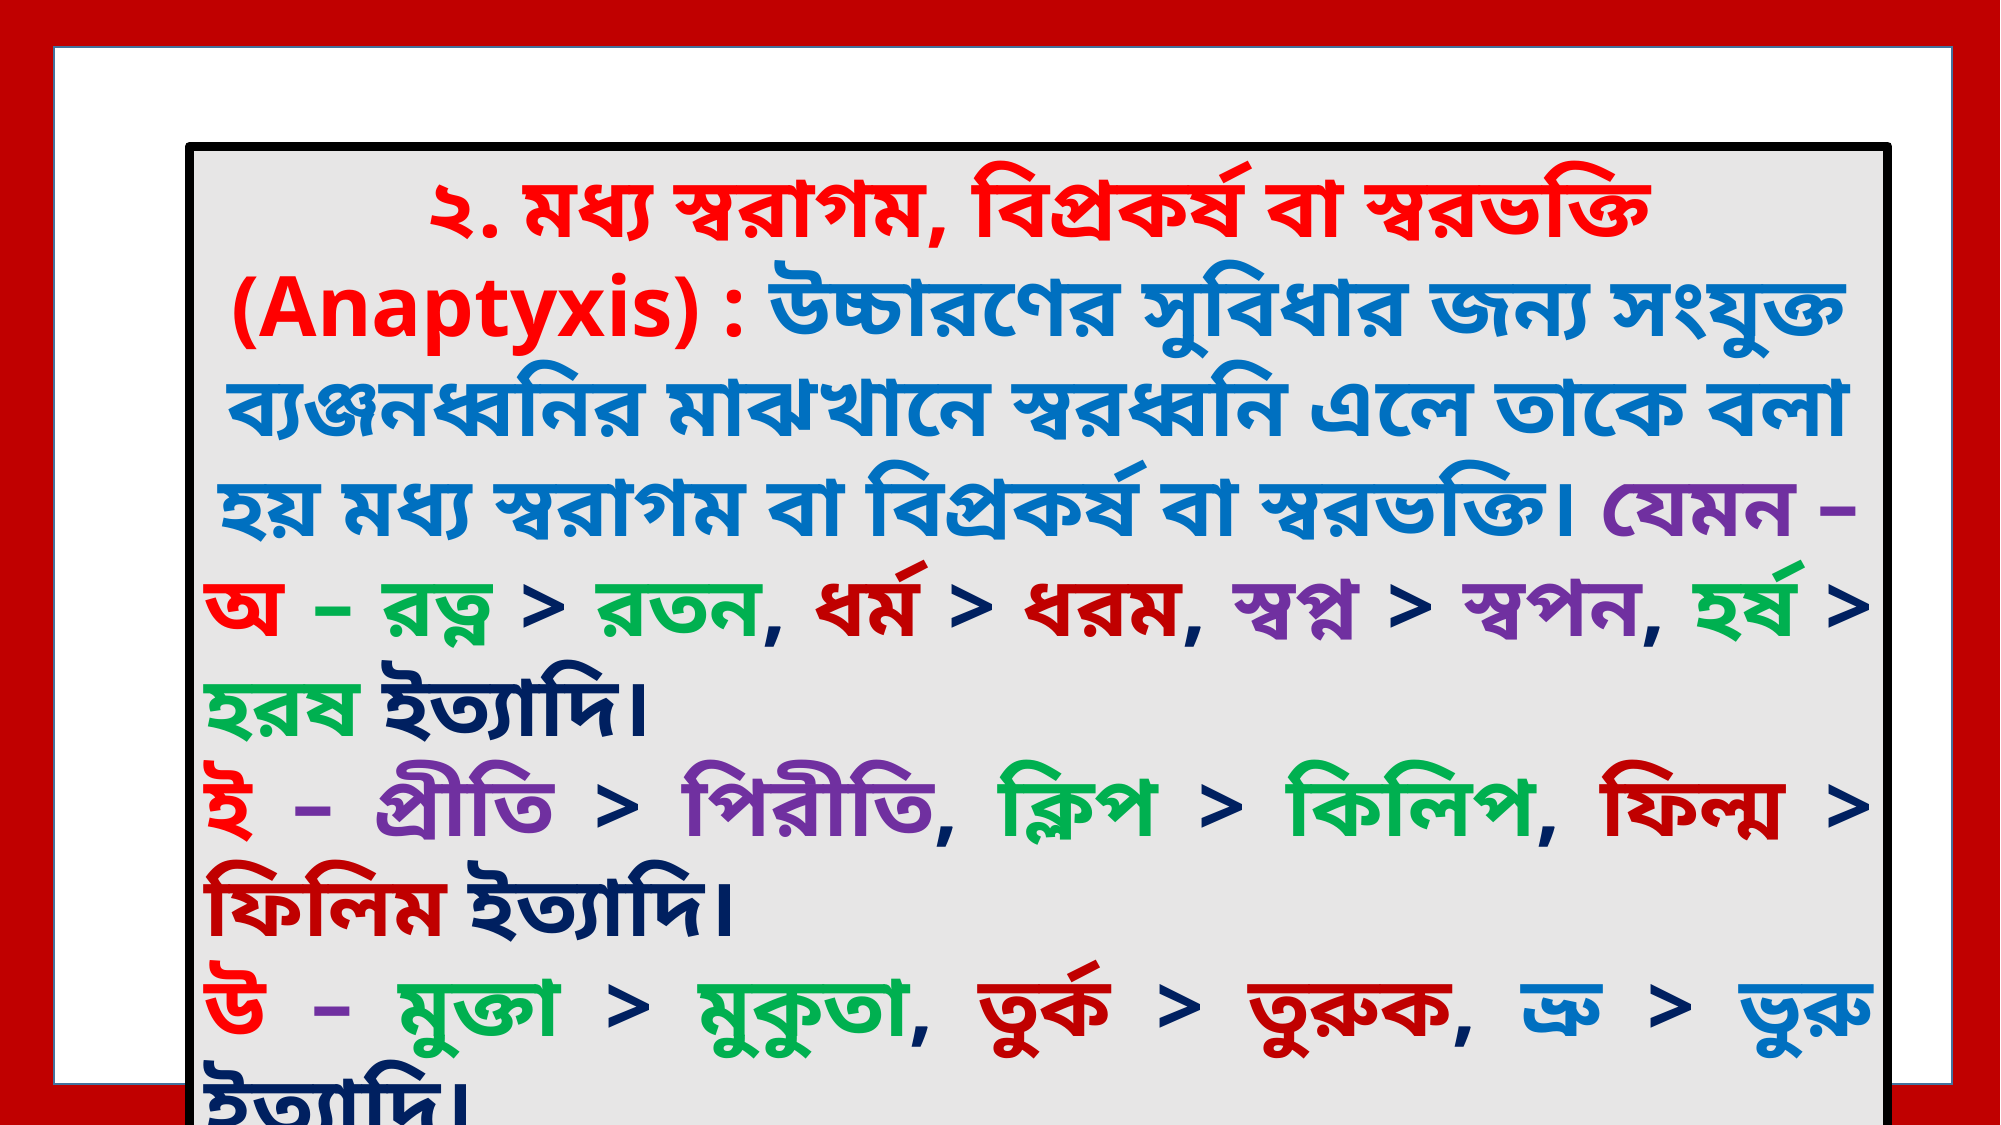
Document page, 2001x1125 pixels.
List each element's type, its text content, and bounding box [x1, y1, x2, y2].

text_box ২. মধ্য স্বরাগম, বিপ্রকর্ষ বা স্বরভক্তি (Anaptyxis) : উচ্চারণের সুবিধার জন্য সংযুক্ত ব্যঞ্জনধ্বনির মাঝখানে স্বরধ্বনি এলে তাকে বলা হয় মধ্য স্বরাগম বা বিপ্রকর্ষ বা স্বরভক্তি। যেমন – অ – রত্ন > রতন, ধর্ম > ধরম, স্বপ্ন > স্বপন, হর্ষ > হরষ ইত্যাদি। ই – প্রীতি > পিরীতি, ক্লিপ > কিলিপ, ফিল্ম > ফিলিম ইত্যাদি। উ – মুক্তা > মুকুতা, তুর্ক > তুরুক, ভ্রু > ভুরু ইত্যাদি। এ – গ্রাম > গেরাম, প্রেক > পেরেক, স্রেফ > সেরেফ ইত্যাদি। ও – শ্লোক > শোলোক, মুরগ > মুরোগ > মোরগ ইত্যাদি। [189, 146, 1888, 1125]
text_box [53, 46, 1953, 1085]
